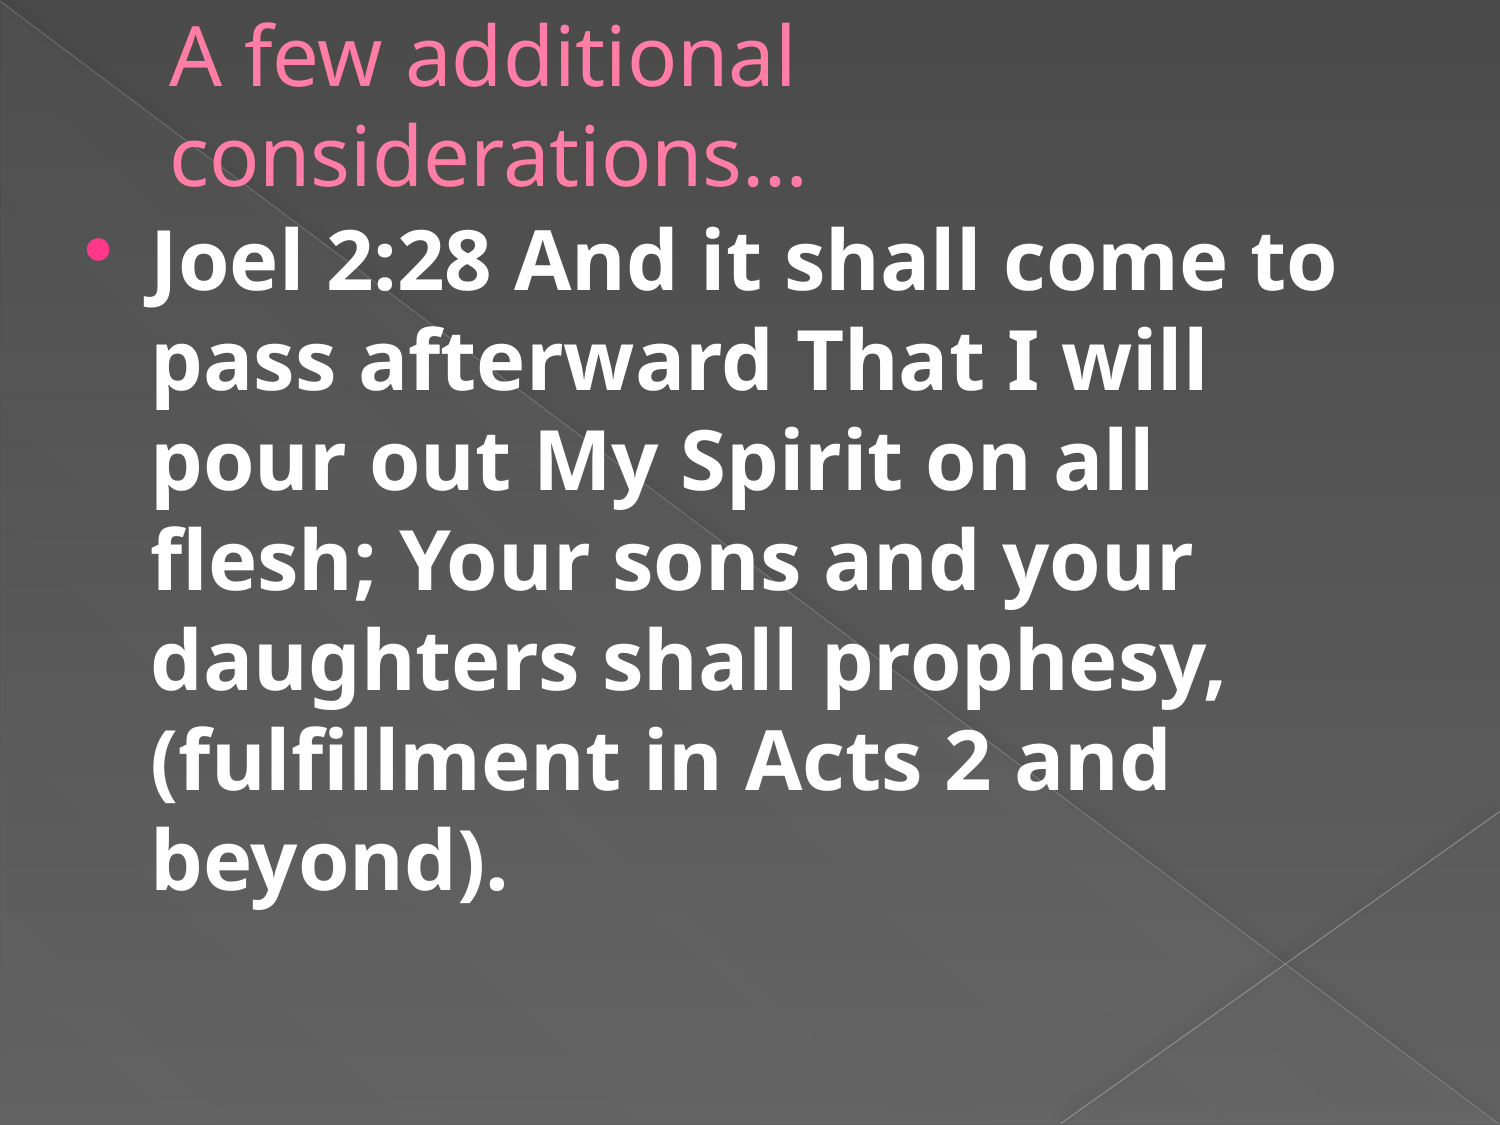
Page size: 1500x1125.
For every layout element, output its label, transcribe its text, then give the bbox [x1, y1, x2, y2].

title A few additional considerations… [75, 24, 1425, 182]
list Joel 2:28 And it shall come to pass afterward That I will pour out My Spirit on all flesh; Your sons and your daughters shall prophesy, (fulfillment in Acts 2 and beyond). [62, 200, 1413, 1050]
